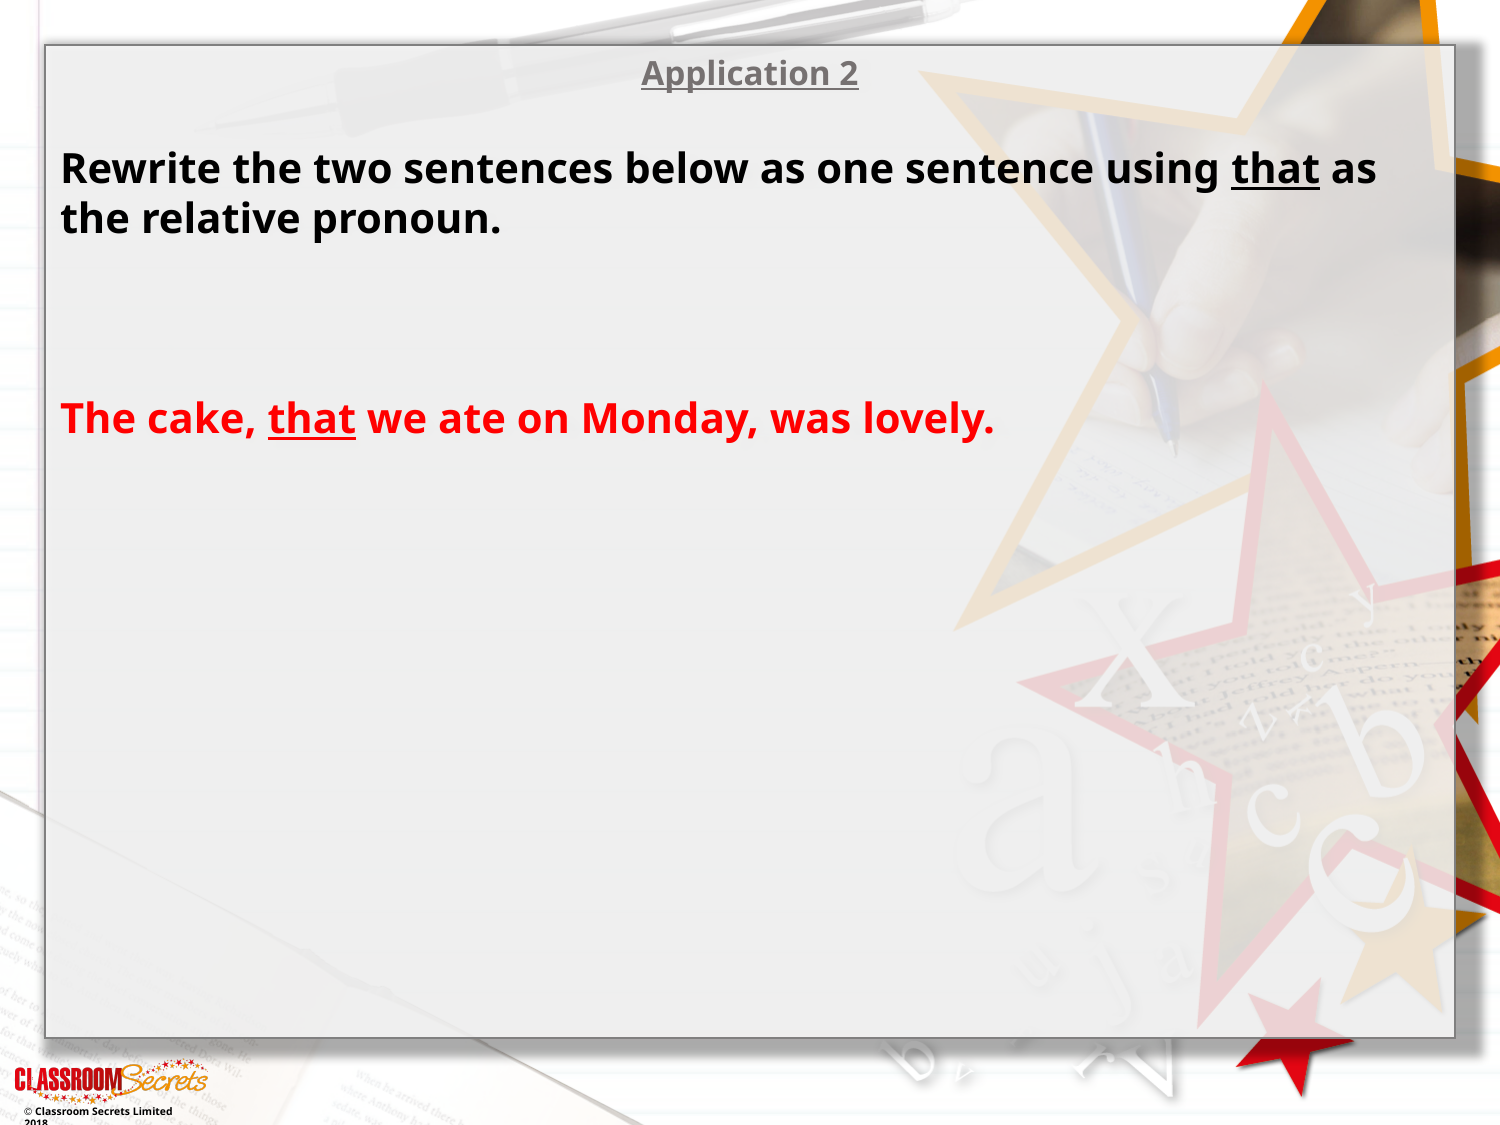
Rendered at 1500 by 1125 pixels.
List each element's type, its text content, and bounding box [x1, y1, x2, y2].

picture [0, 0, 1500, 1125]
text_box Application 2 Rewrite the two sentences below as one sentence using that as the relative pronoun. The cake, that we ate on Monday, was lovely. [44, 44, 1456, 1039]
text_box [9, 1058, 213, 1125]
